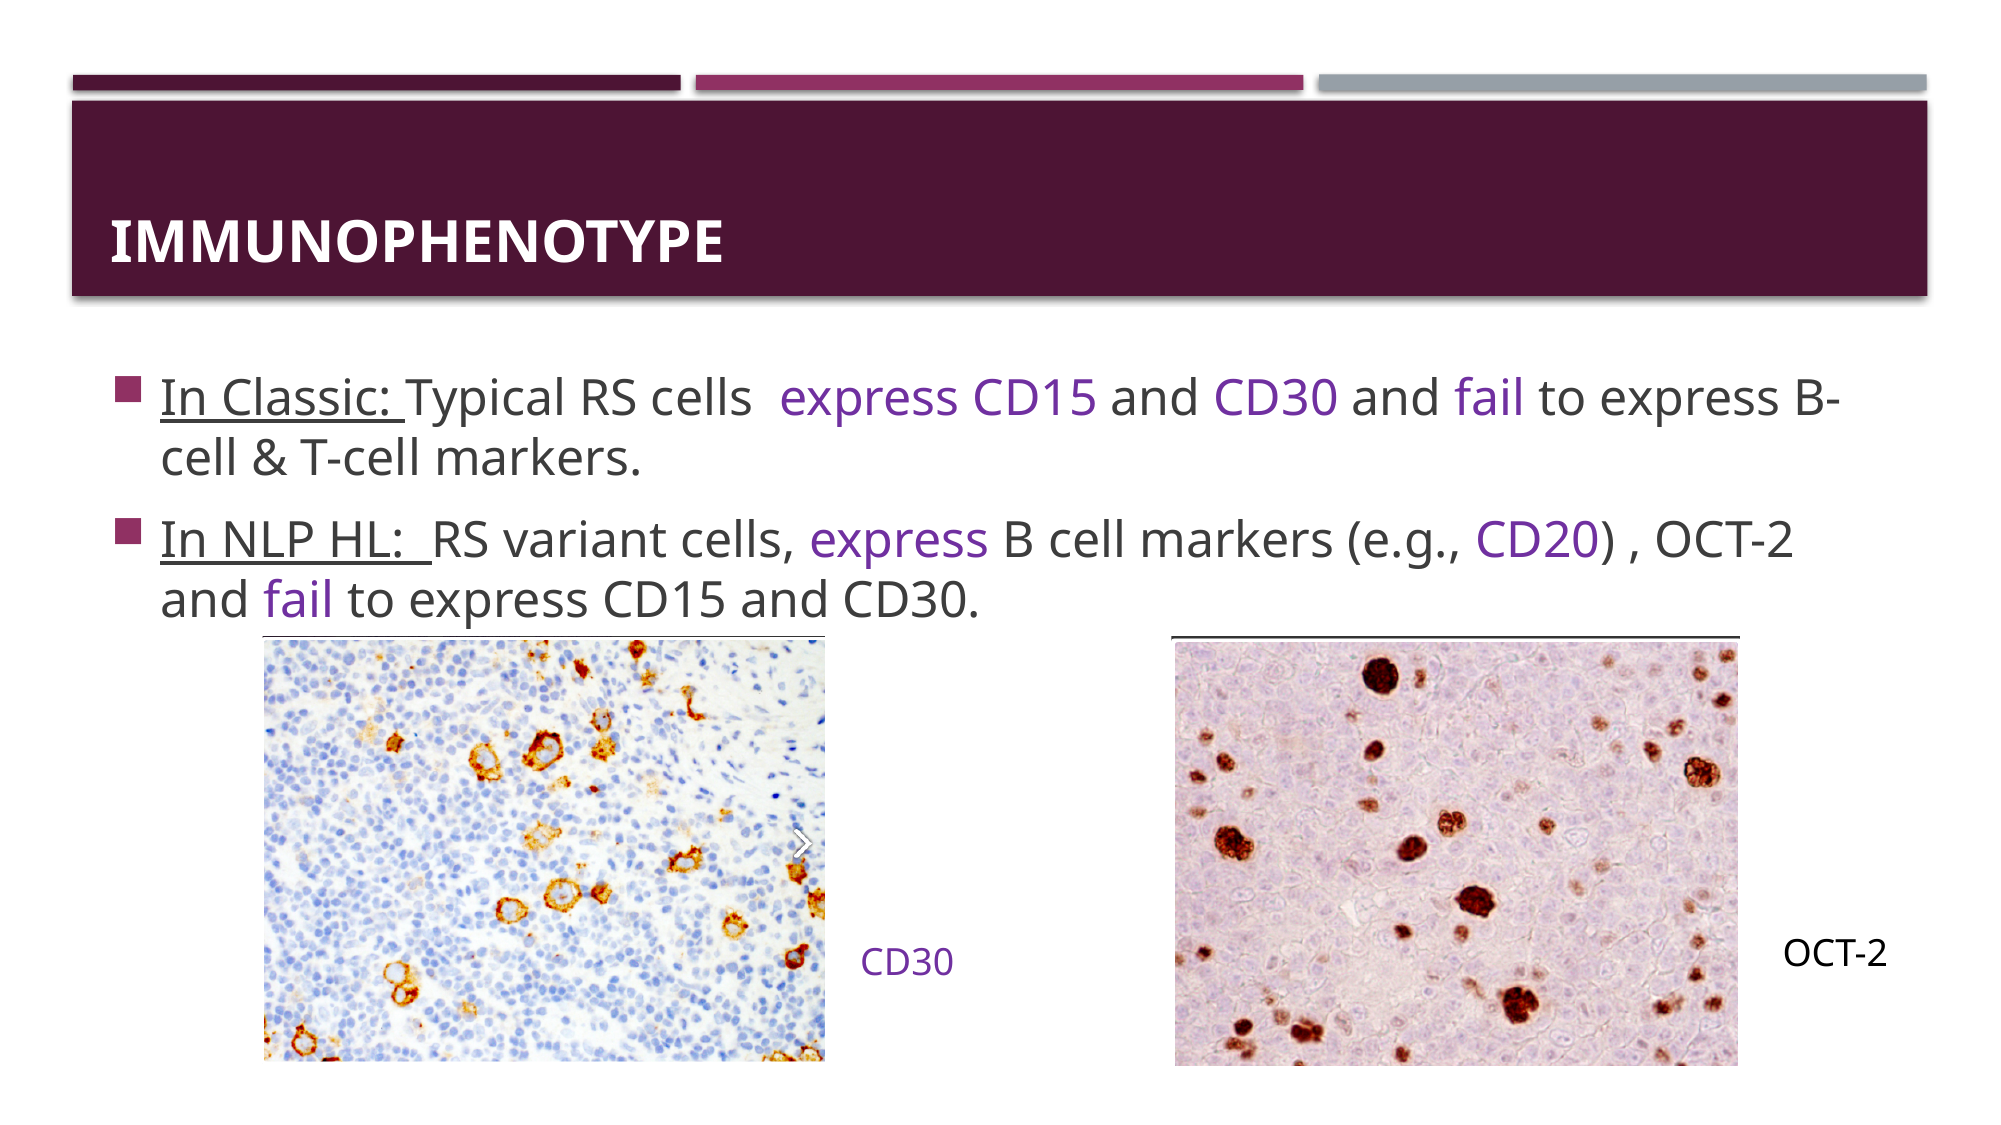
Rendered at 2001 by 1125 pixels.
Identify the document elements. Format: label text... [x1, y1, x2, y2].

picture [261, 636, 826, 1064]
text_box OCT-2 [1767, 921, 1913, 981]
text_box CD30 [845, 930, 970, 991]
title Immunophenotype [95, 115, 1905, 282]
list In Classic: Typical RS cells express CD15 and CD30 and fail to express B-cell & T-cell markers. In NLP HL: RS variant cells, express B cell markers (e.g., CD20) , OCT-2 and fail to express CD15 and CD30. [95, 357, 1905, 962]
picture [1170, 636, 1741, 1066]
